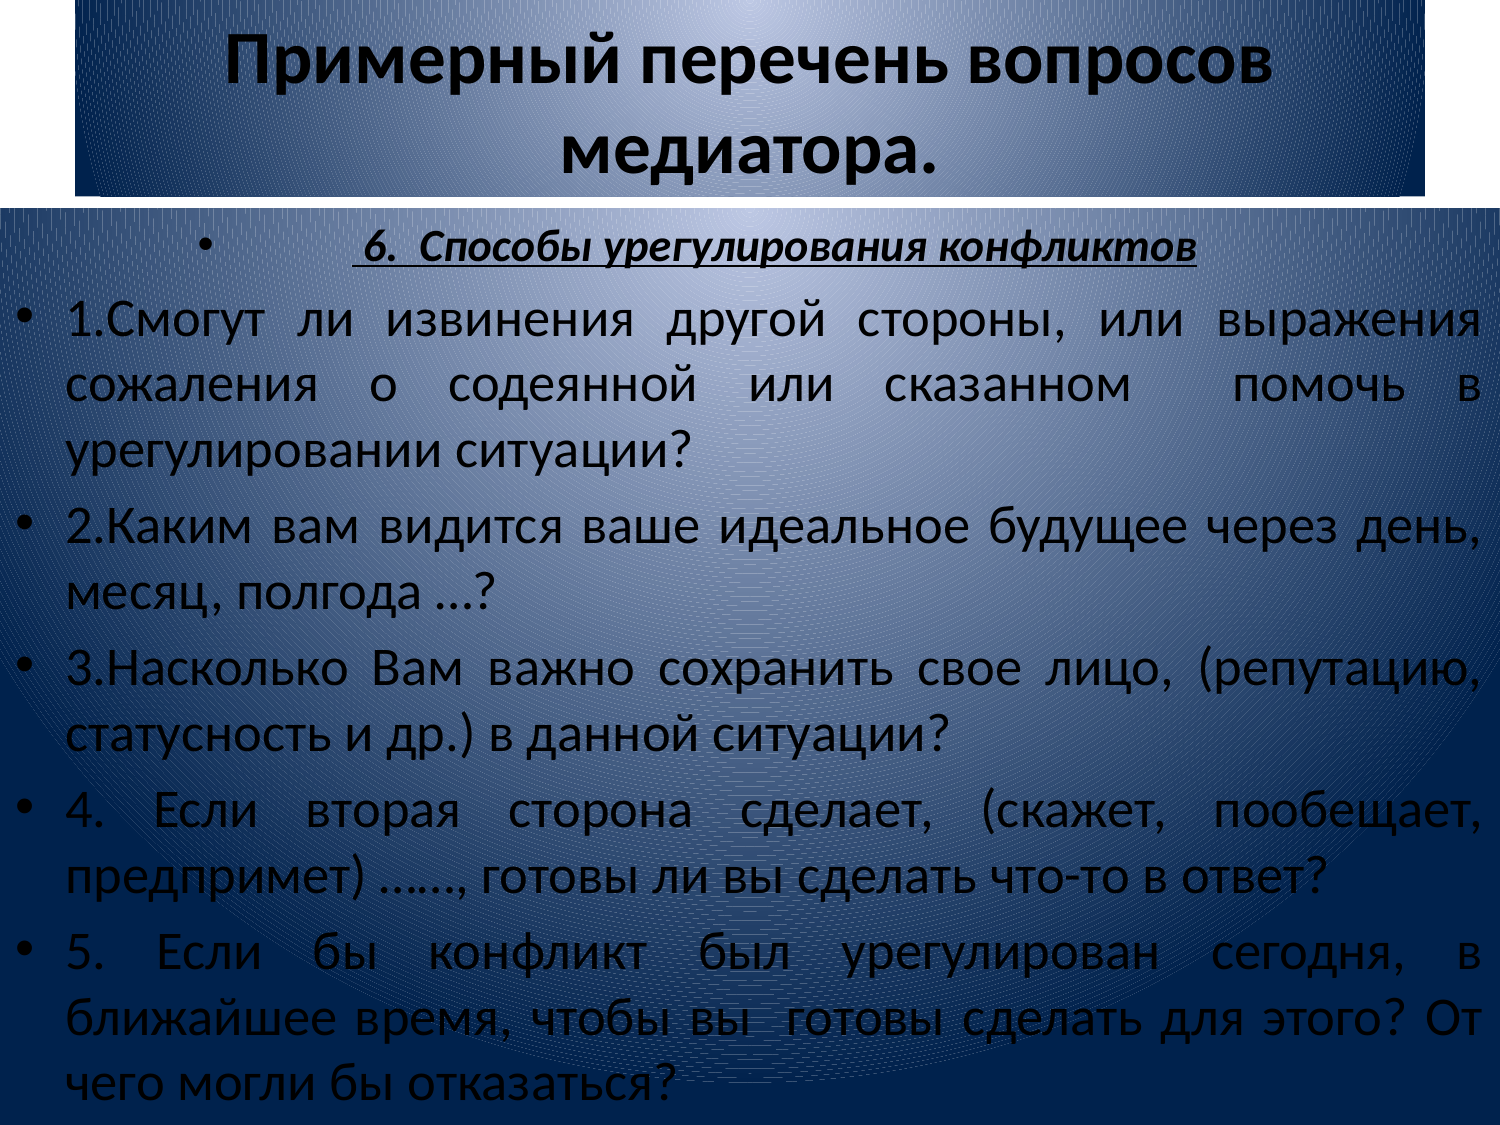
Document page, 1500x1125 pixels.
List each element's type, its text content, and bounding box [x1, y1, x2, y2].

title Примерный перечень вопросов медиатора. [75, 0, 1425, 197]
list 6. Способы урегулирования конфликтов 1.Смогут ли извинения другой стороны, или выражения сожаления о содеянной или сказанном помочь в урегулировании ситуации? 2.Каким вам видится ваше идеальное будущее через день, месяц, полгода …? 3.Насколько Вам важно сохранить свое лицо, (репутацию, статусность и др.) в данной ситуации? 4. Если вторая сторона сделает, (скажет, пообещает, предпримет) ……, готовы ли вы сделать что-то в ответ? 5. Если бы конфликт был урегулирован сегодня, в ближайшее время, чтобы вы готовы сделать для этого? От чего могли бы отказаться? [0, 208, 1500, 1125]
